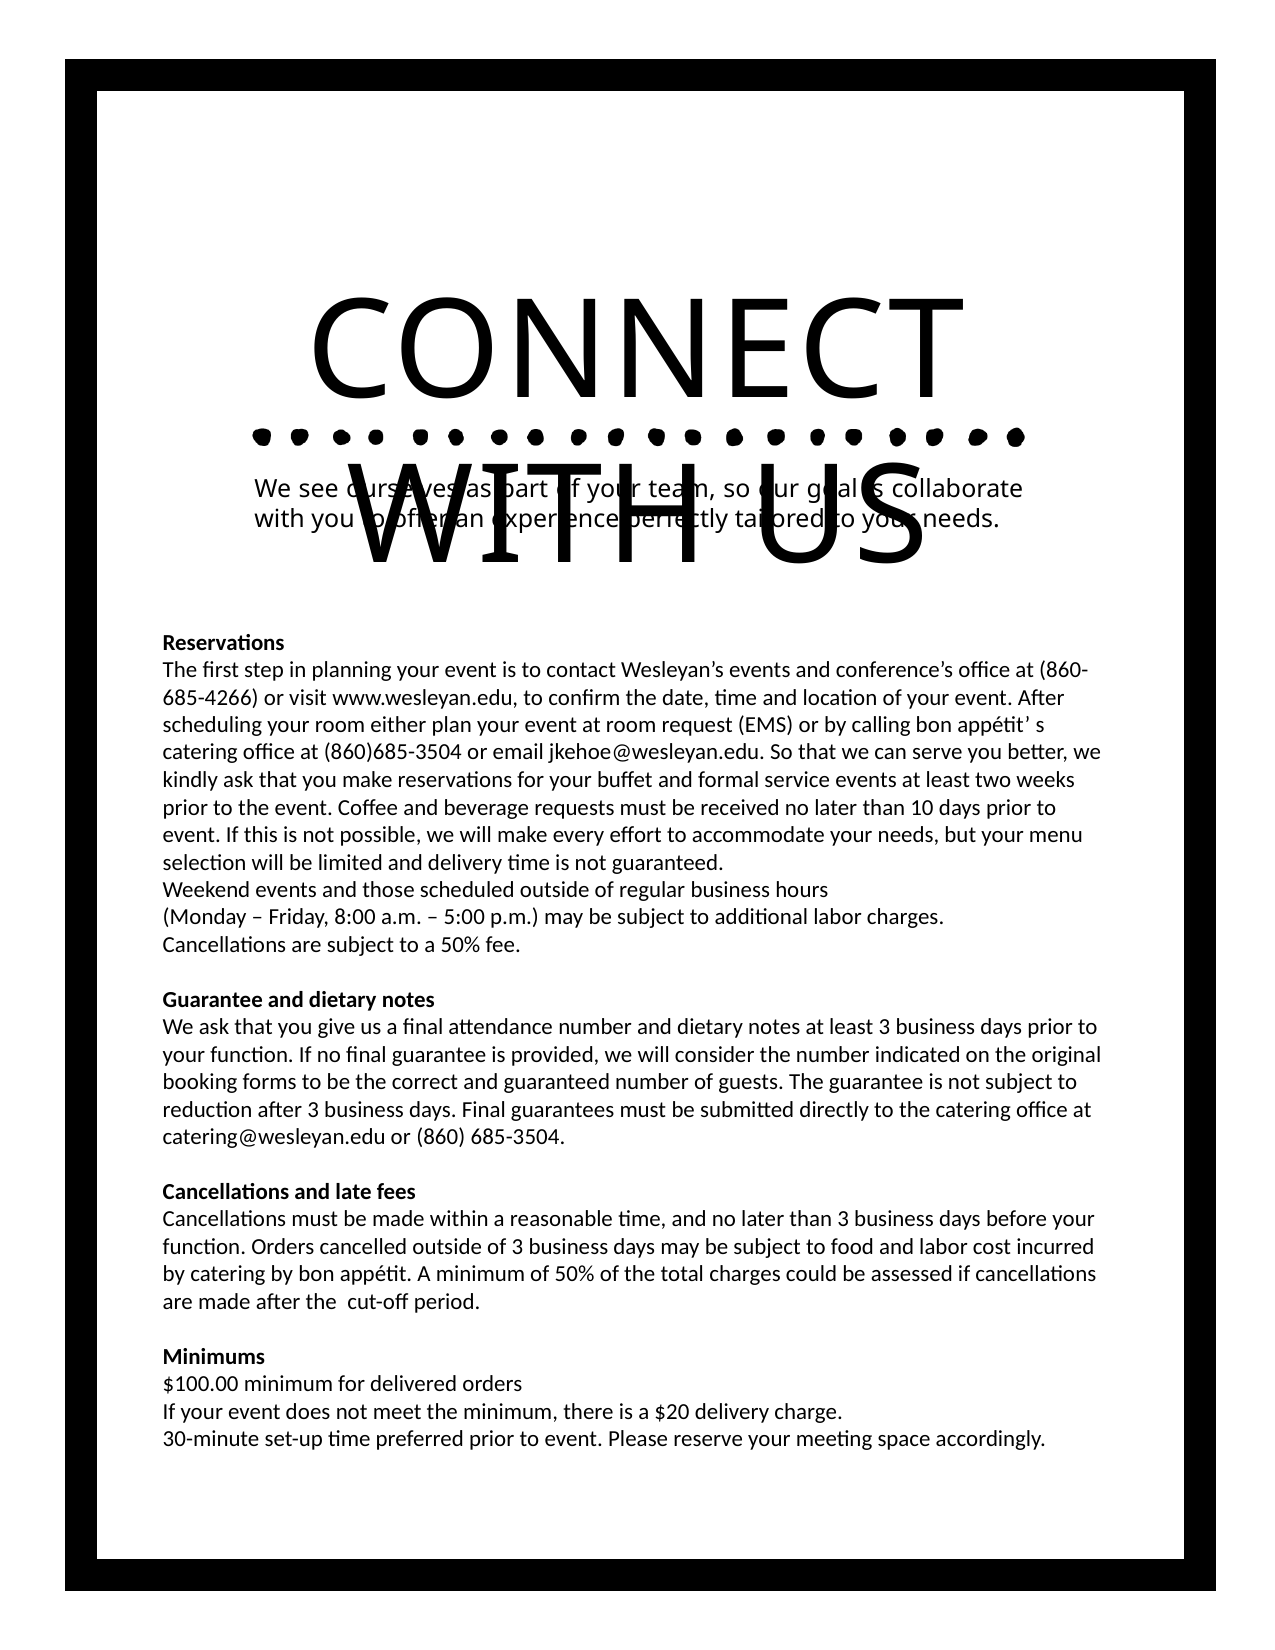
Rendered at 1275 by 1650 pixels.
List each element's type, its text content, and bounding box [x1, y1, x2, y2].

text_box CONNECT WITH US [182, 253, 1094, 598]
text_box We see ourselves as part of your team, so our goal is collaborate with you to offer an experience perfectly tailored to your needs. [239, 465, 1040, 541]
picture [243, 360, 1044, 504]
text_box [80, 74, 1201, 1576]
